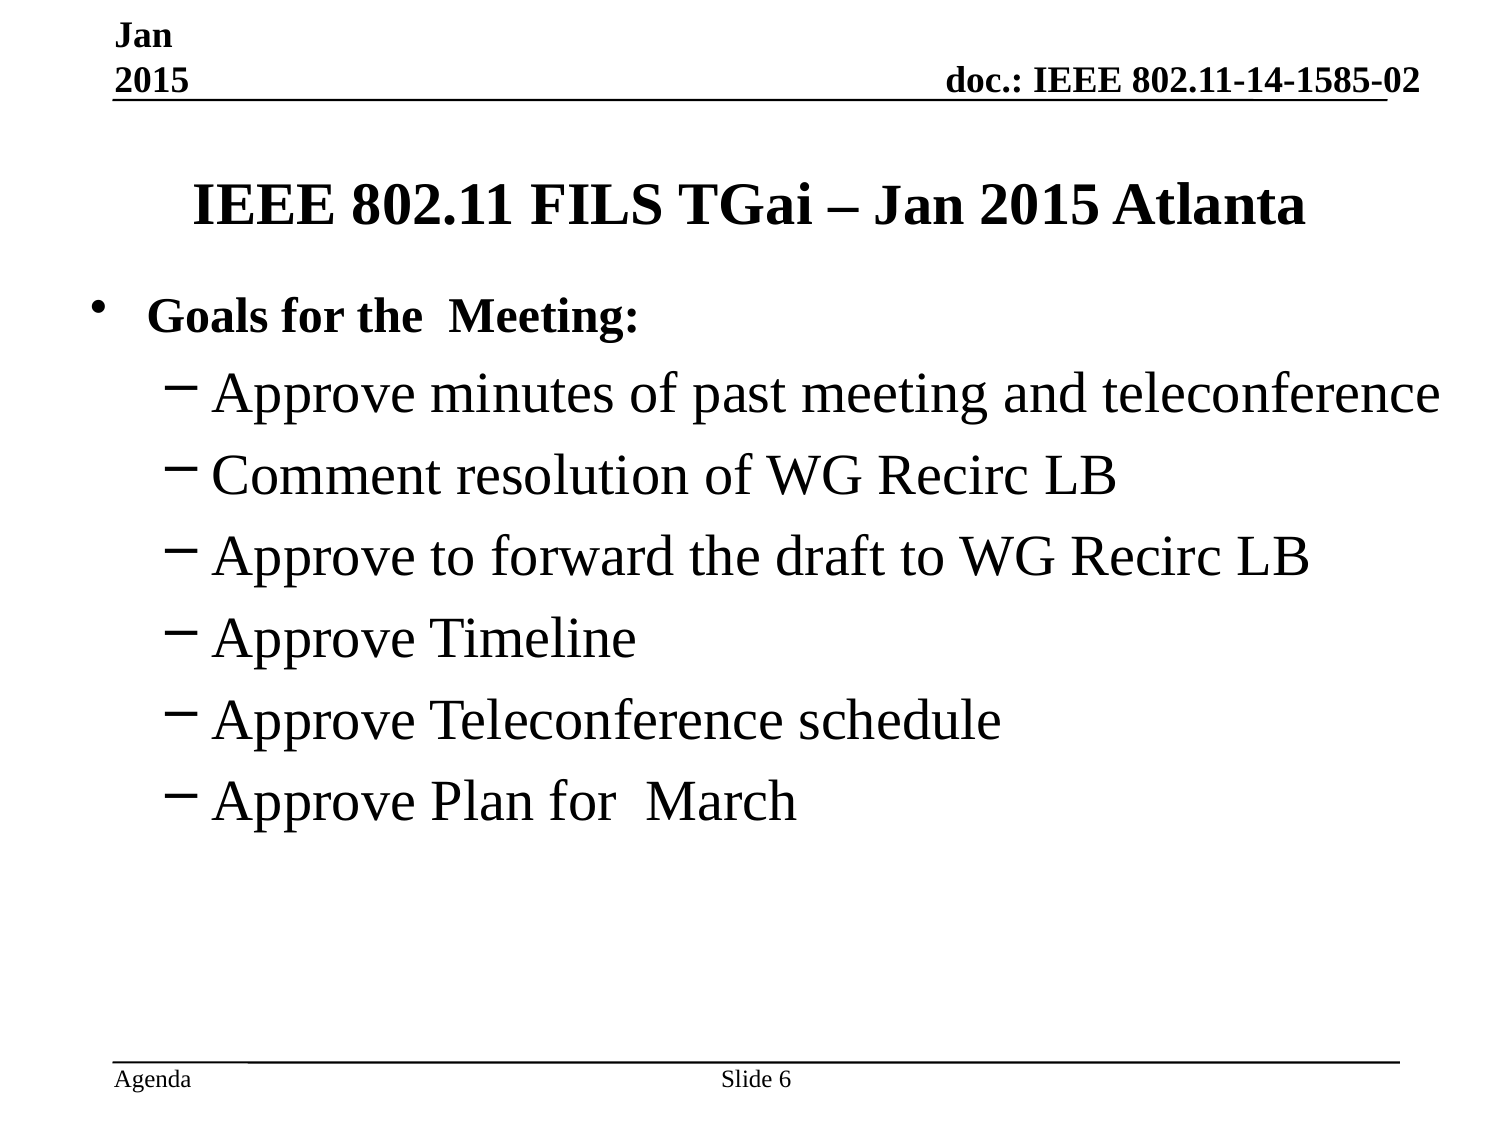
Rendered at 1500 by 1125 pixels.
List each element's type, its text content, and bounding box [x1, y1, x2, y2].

title IEEE 802.11 FILS TGai – Jan 2015 Atlanta [0, 112, 1500, 288]
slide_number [114, 54, 257, 101]
list Goals for the Meeting: Approve minutes of past meeting and teleconference Comment resolution of WG Recirc LB Approve to forward the draft to WG Recirc LB Approve Timeline Approve Teleconference schedule Approve Plan for March [74, 274, 1500, 1125]
slide_number Slide 6 [712, 1061, 800, 1093]
